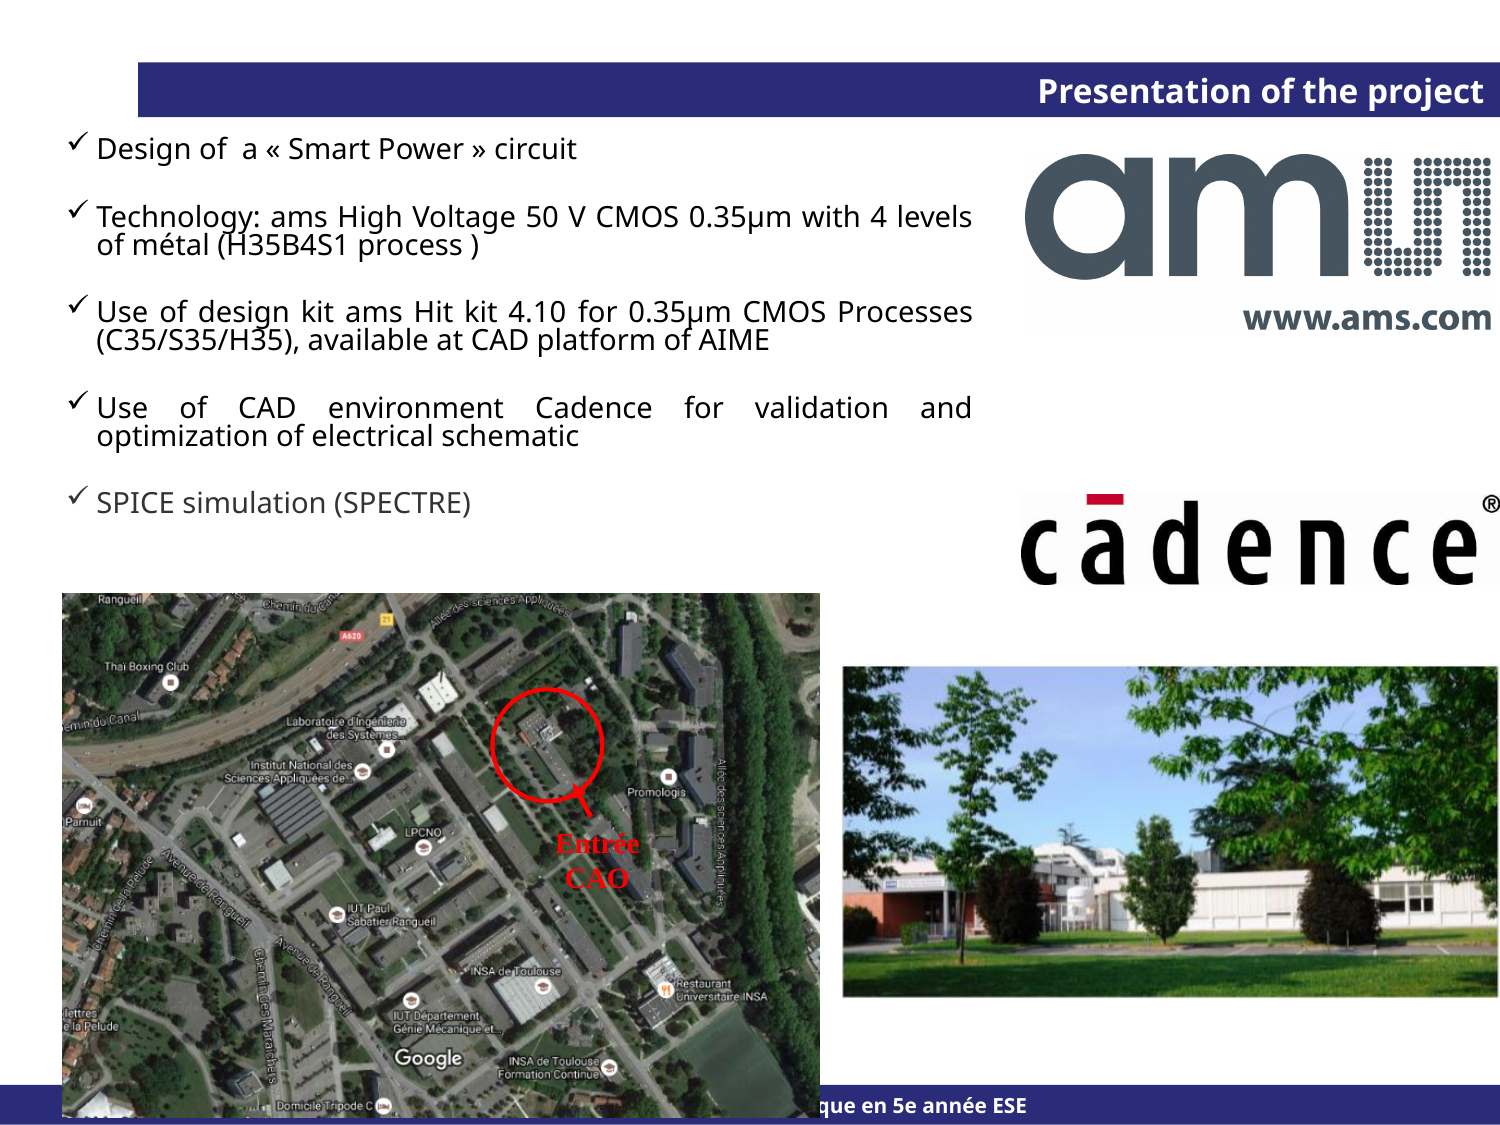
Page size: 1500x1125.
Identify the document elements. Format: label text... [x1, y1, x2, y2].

picture [61, 592, 820, 1119]
list Design of a « Smart Power » circuit Technology: ams High Voltage 50 V CMOS 0.35µm with 4 levels of métal (H35B4S1 process ) Use of design kit ams Hit kit 4.10 for 0.35µm CMOS Processes (C35/S35/H35), available at CAD platform of AIME Use of CAD environment Cadence for validation and optimization of electrical schematic SPICE simulation (SPECTRE) [50, 129, 989, 600]
picture [1024, 154, 1491, 330]
text_box Presentation of the project [138, 62, 1500, 118]
picture [1021, 493, 1500, 585]
picture [840, 664, 1500, 999]
